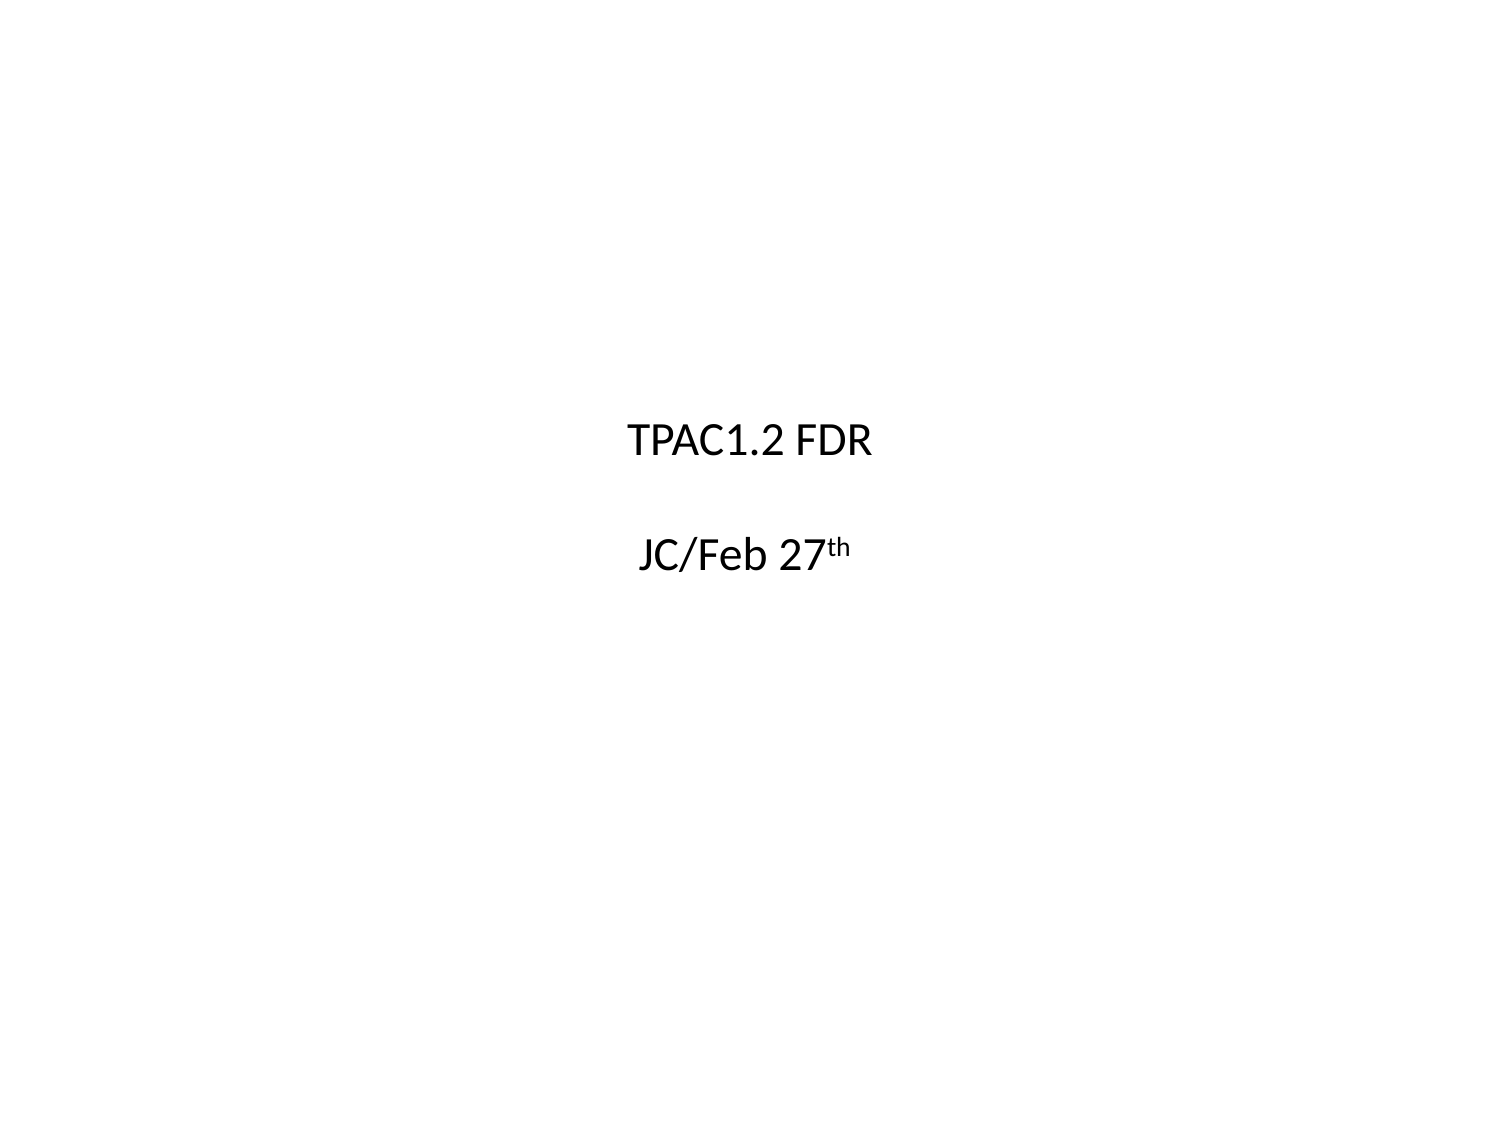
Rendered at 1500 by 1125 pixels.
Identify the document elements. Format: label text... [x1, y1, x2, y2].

title TPAC1.2 FDR JC/Feb 27th [75, 399, 1425, 588]
